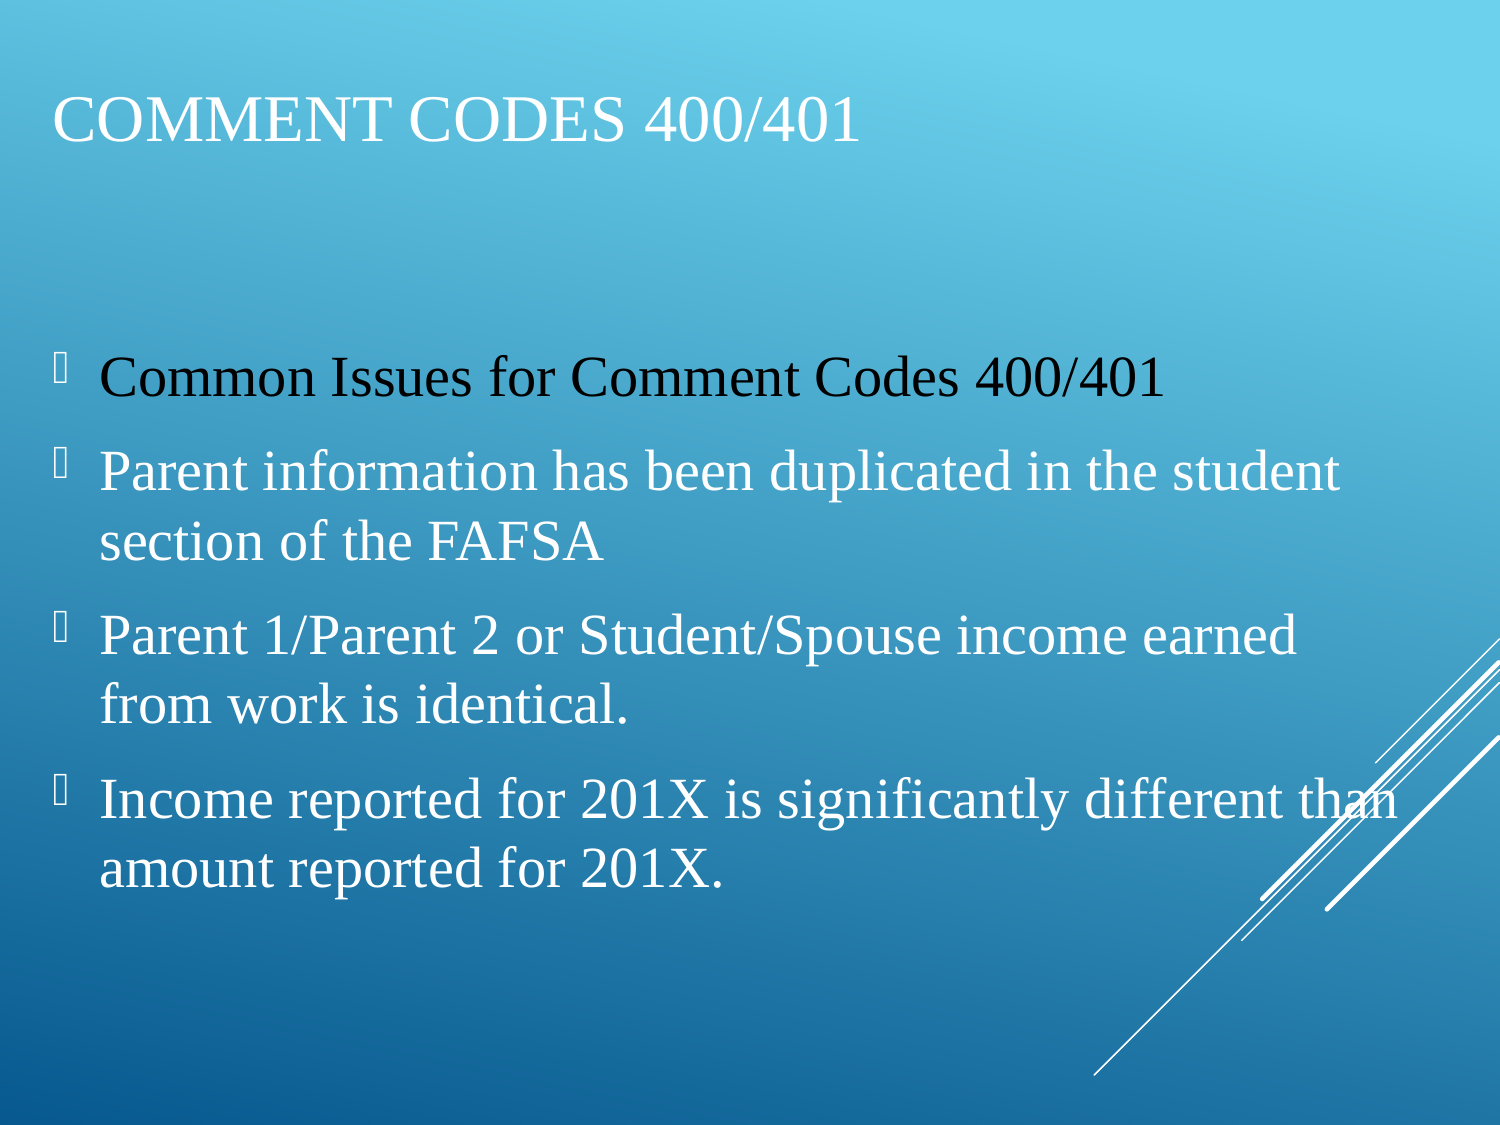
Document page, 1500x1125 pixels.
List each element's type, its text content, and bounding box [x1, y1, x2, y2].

title Comment Codes 400/401 [37, 0, 1113, 187]
list Common Issues for Comment Codes 400/401 Parent information has been duplicated in the student section of the FAFSA Parent 1/Parent 2 or Student/Spouse income earned from work is identical. Income reported for 201X is significantly different than amount reported for 201X. [37, 187, 1438, 1050]
